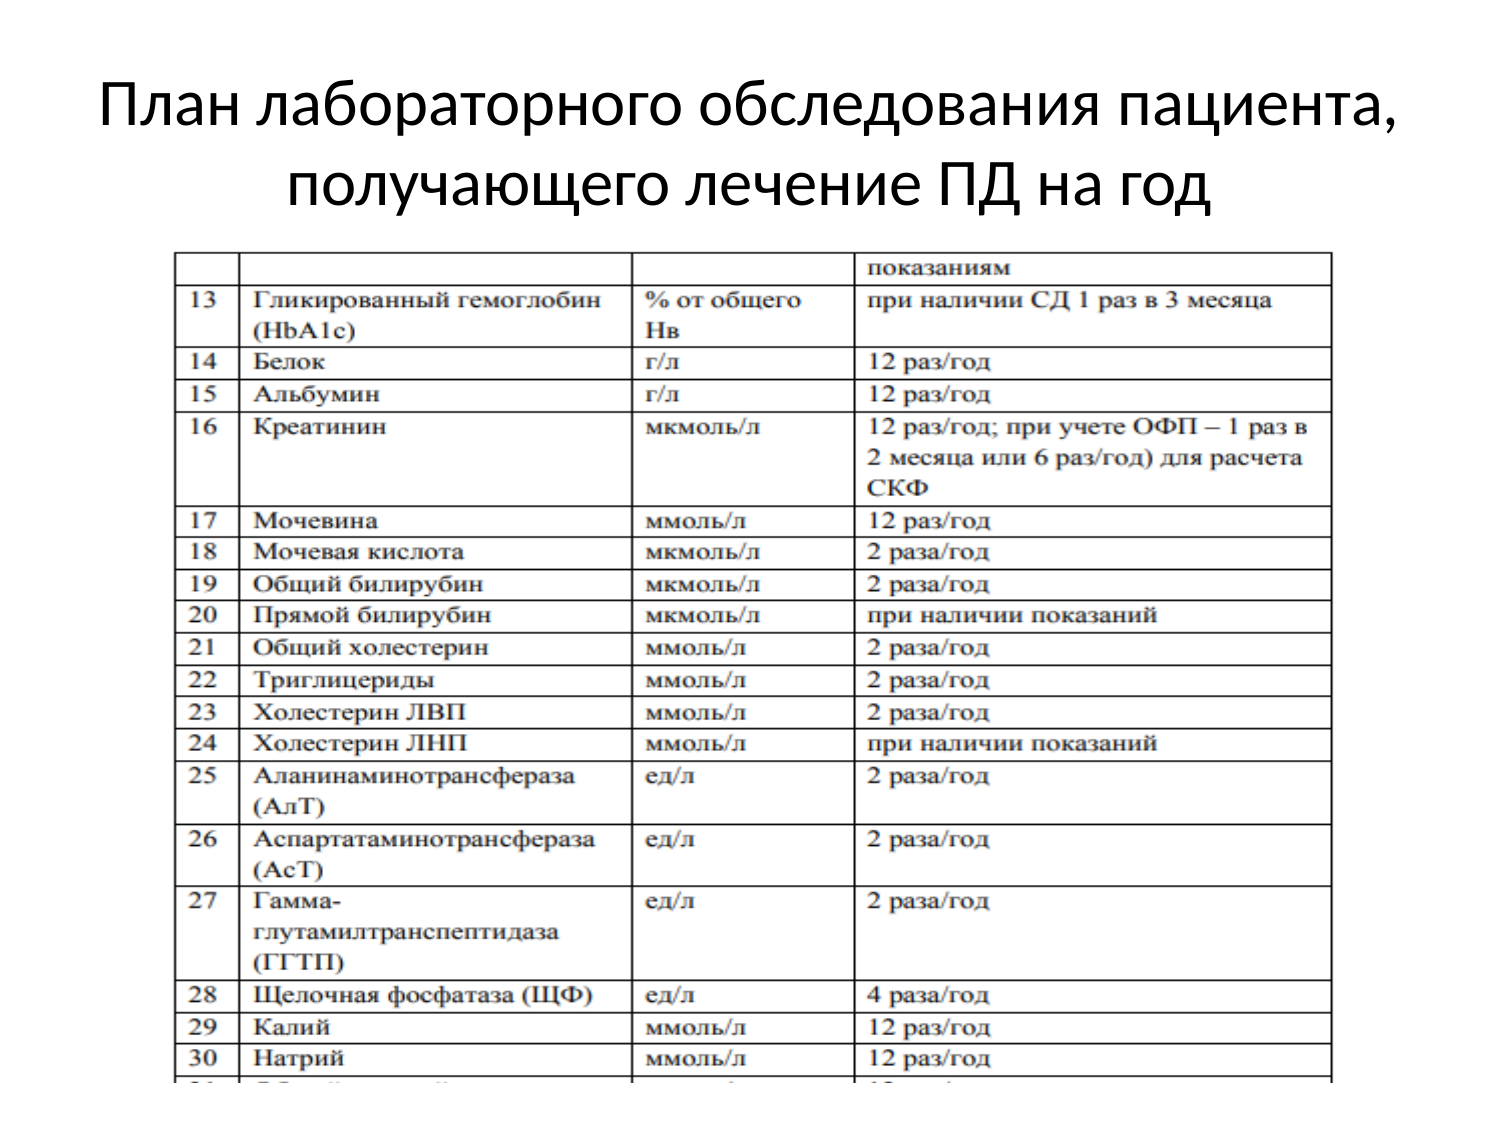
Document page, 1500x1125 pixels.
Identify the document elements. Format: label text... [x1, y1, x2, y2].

title План лабораторного обследования пациента, получающего лечение ПД на год [75, 45, 1425, 233]
picture [159, 243, 1353, 1083]
